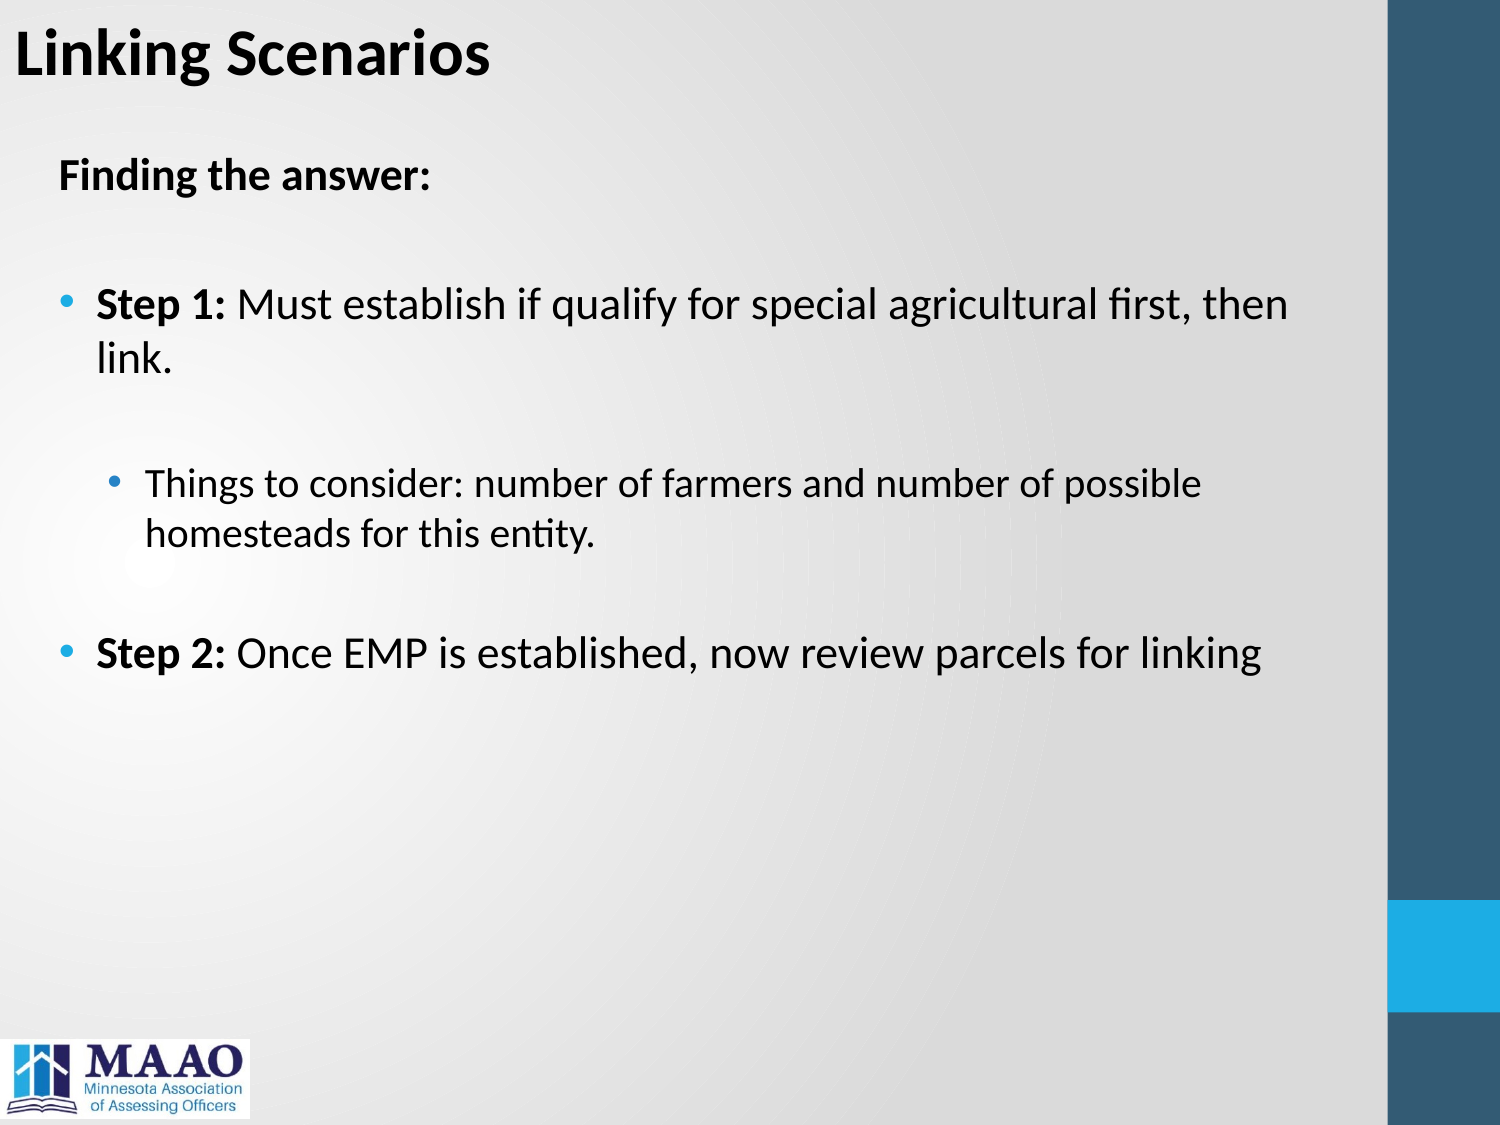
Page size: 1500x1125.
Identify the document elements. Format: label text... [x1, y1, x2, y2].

text_box Linking Scenarios [0, 1, 1150, 97]
list Finding the answer: Step 1: Must establish if qualify for special agricultural first, then link. Things to consider: number of farmers and number of possible homesteads for this entity. Step 2: Once EMP is established, now review parcels for linking [24, 137, 1363, 1063]
picture [0, 1039, 250, 1119]
